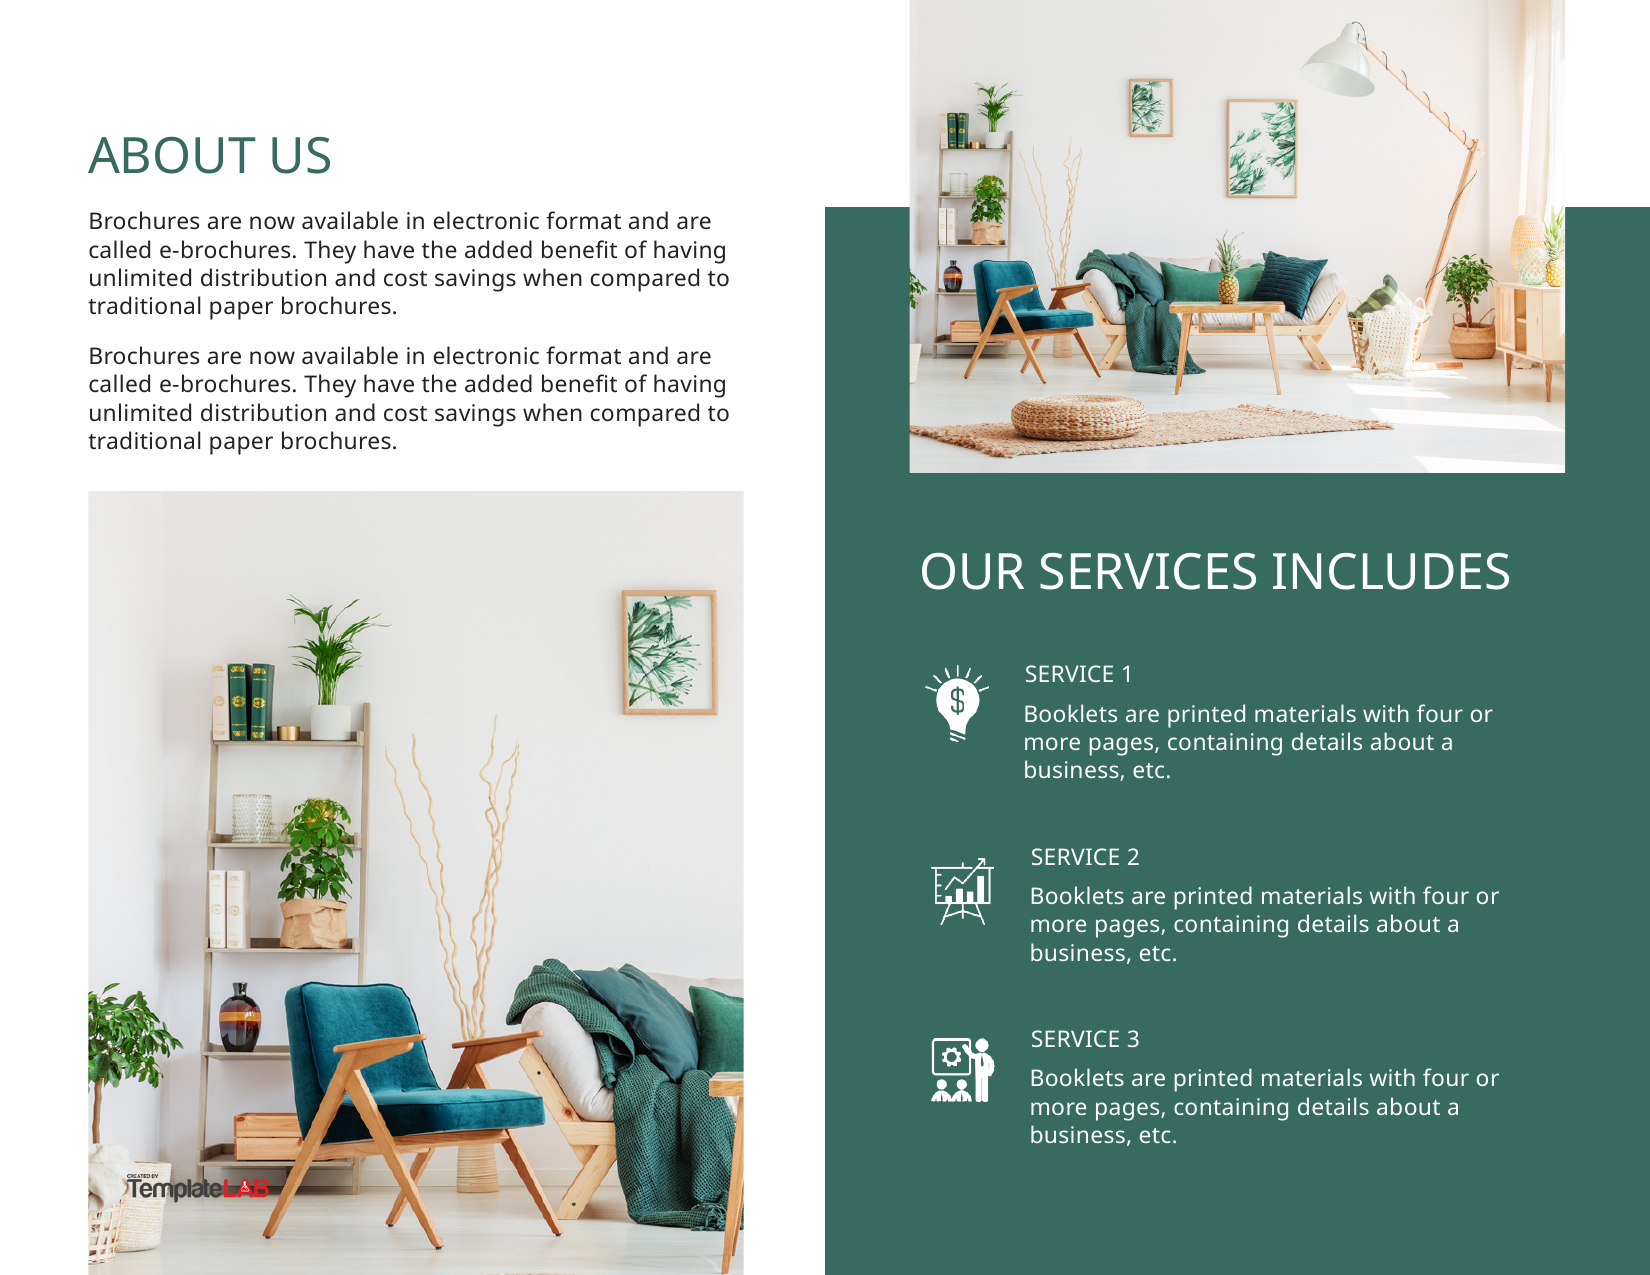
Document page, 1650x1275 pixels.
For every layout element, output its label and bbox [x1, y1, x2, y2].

text_box [88, 0, 1650, 1275]
